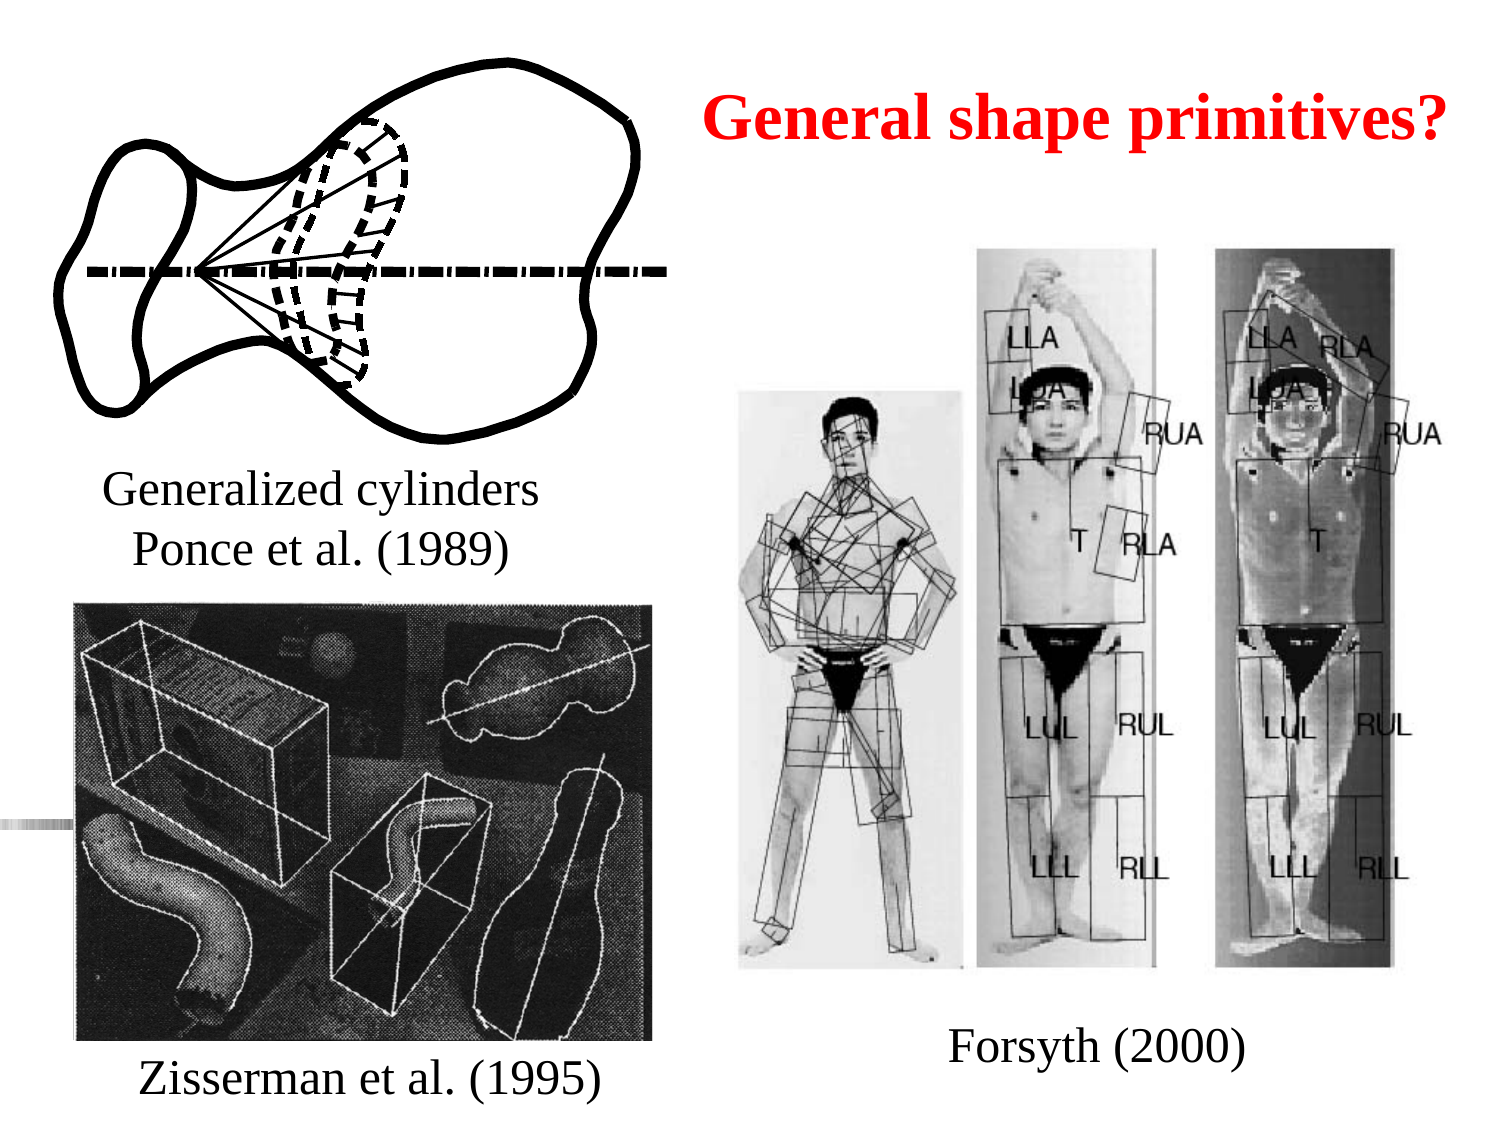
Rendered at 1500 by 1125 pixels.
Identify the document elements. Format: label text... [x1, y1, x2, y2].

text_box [73, 601, 653, 1041]
text_box General shape primitives? [687, 65, 1467, 161]
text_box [58, 62, 667, 440]
text_box Zisserman et al. (1995) [122, 1049, 618, 1113]
text_box Generalized cylinders Ponce et al. (1989) [87, 449, 555, 584]
picture [733, 229, 1449, 994]
text_box Forsyth (2000) [932, 1004, 1262, 1080]
picture [0, 818, 73, 830]
